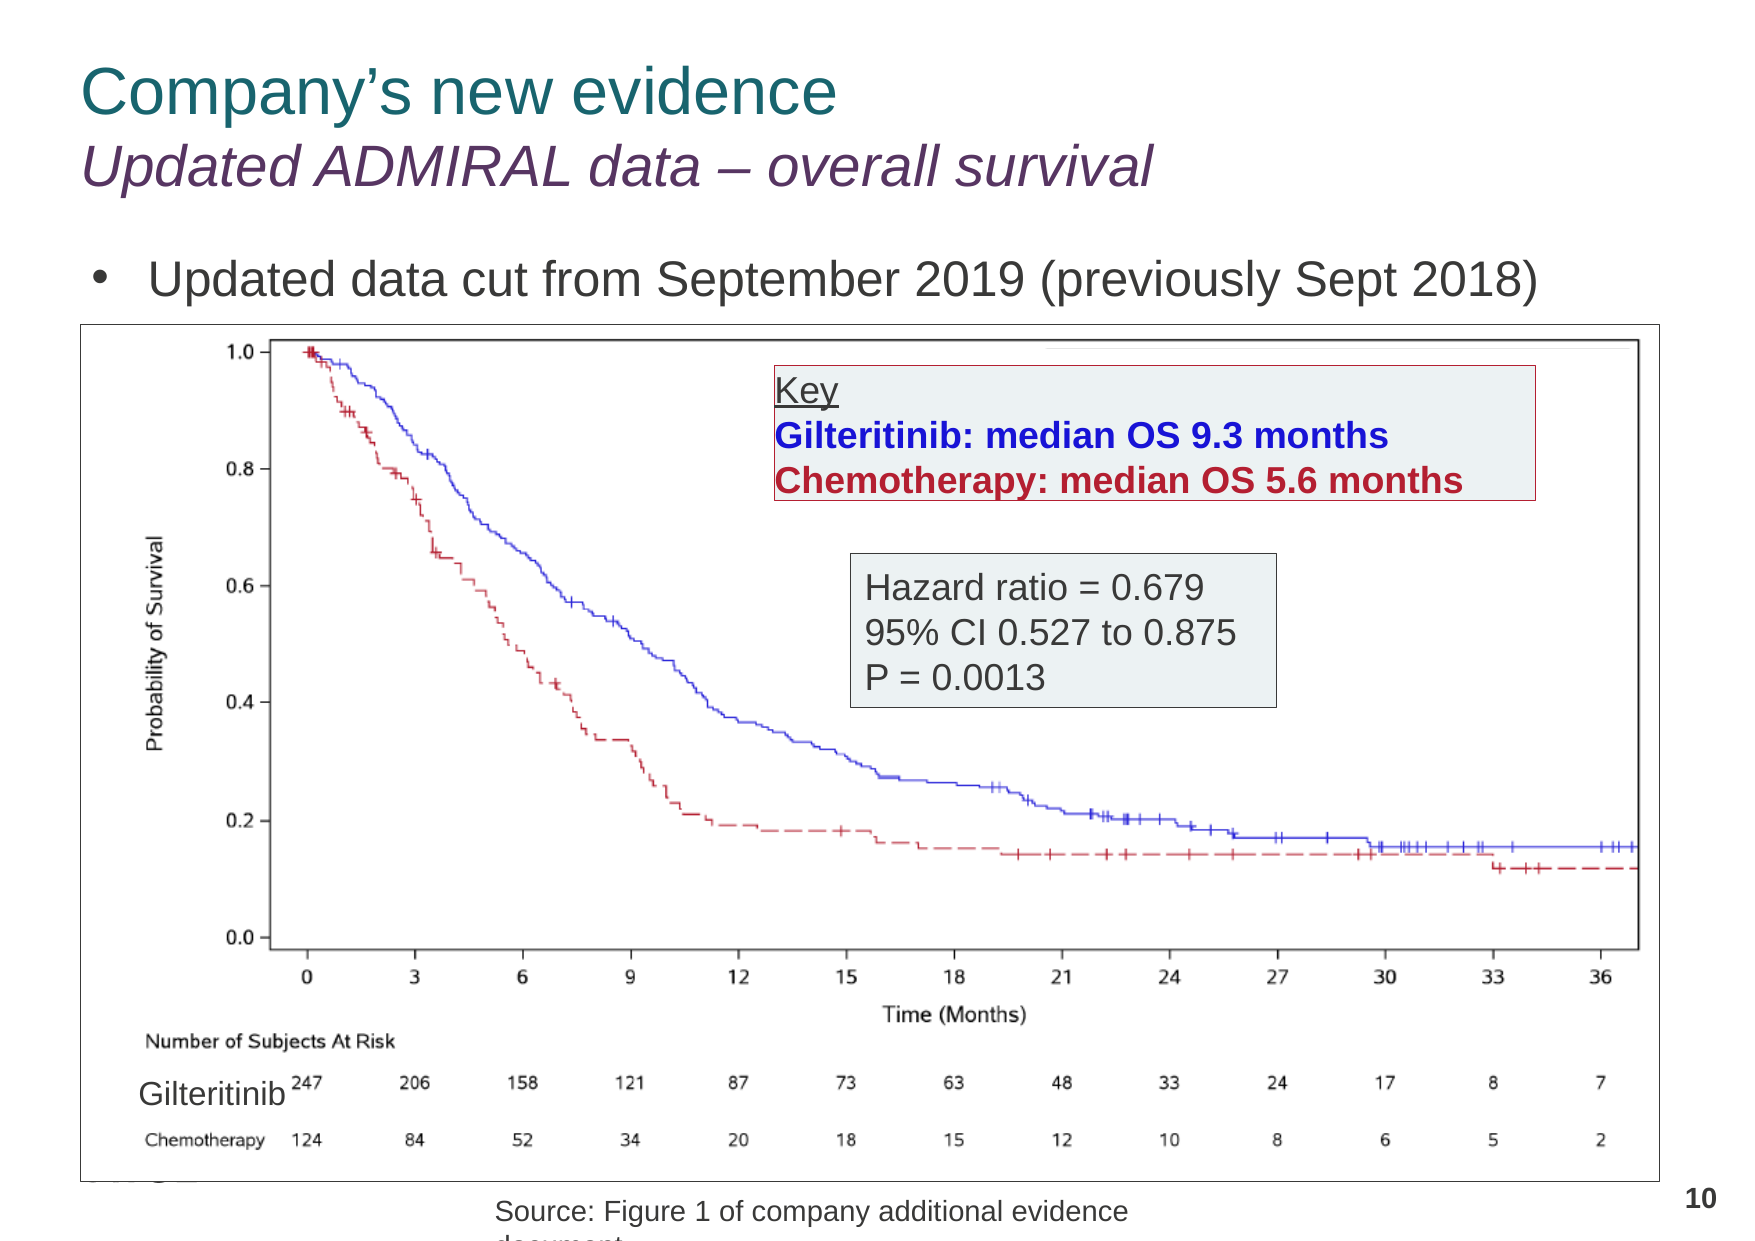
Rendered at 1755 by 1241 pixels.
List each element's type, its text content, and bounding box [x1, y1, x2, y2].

text_box Source: Figure 1 of company additional evidence document [494, 1192, 1267, 1241]
title Company’s new evidence Updated ADMIRAL data – overall survival [80, 48, 1667, 174]
picture [80, 324, 1660, 1183]
text_box Updated data cut from September 2019 (previously Sept 2018) [76, 238, 1677, 314]
slide_number 10 [1635, 1159, 1718, 1215]
